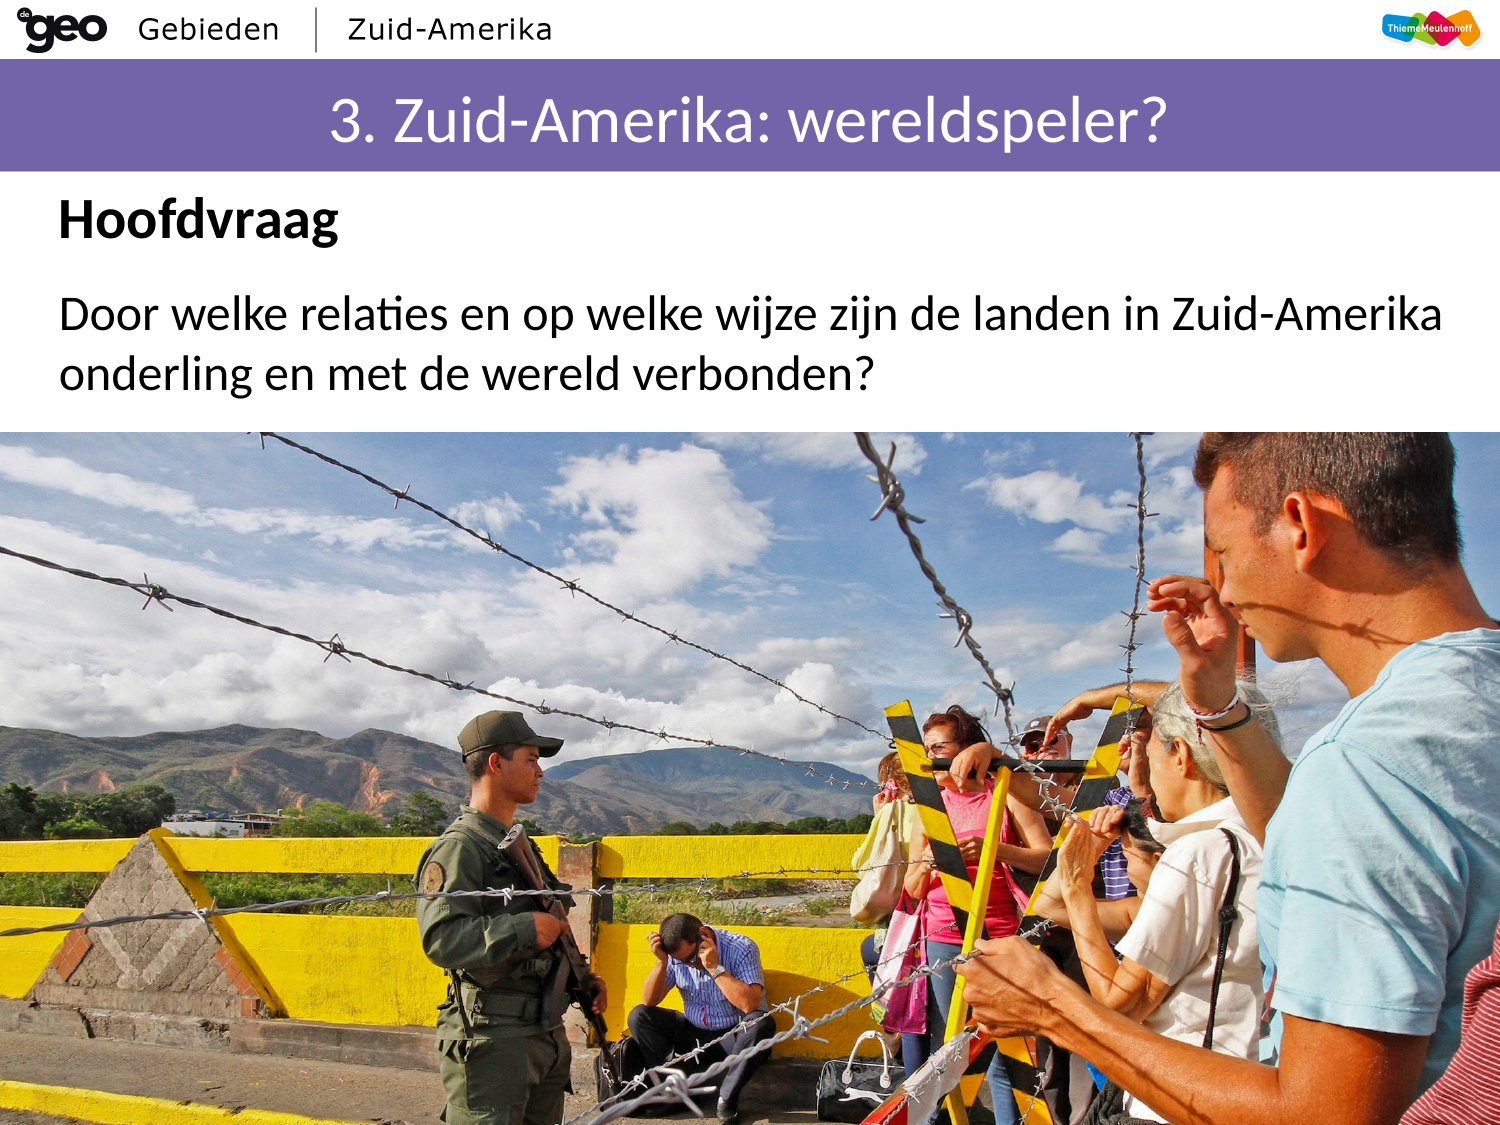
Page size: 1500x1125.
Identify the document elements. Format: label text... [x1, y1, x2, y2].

picture [0, 432, 1500, 1125]
title 3. Zuid-Amerika: wereldspeler? [0, 61, 1500, 172]
picture [0, 0, 1500, 61]
list Hoofdvraag Door welke relaties en op welke wijze zijn de landen in Zuid-Amerika onderling en met de wereld verbonden? [0, 172, 1500, 429]
